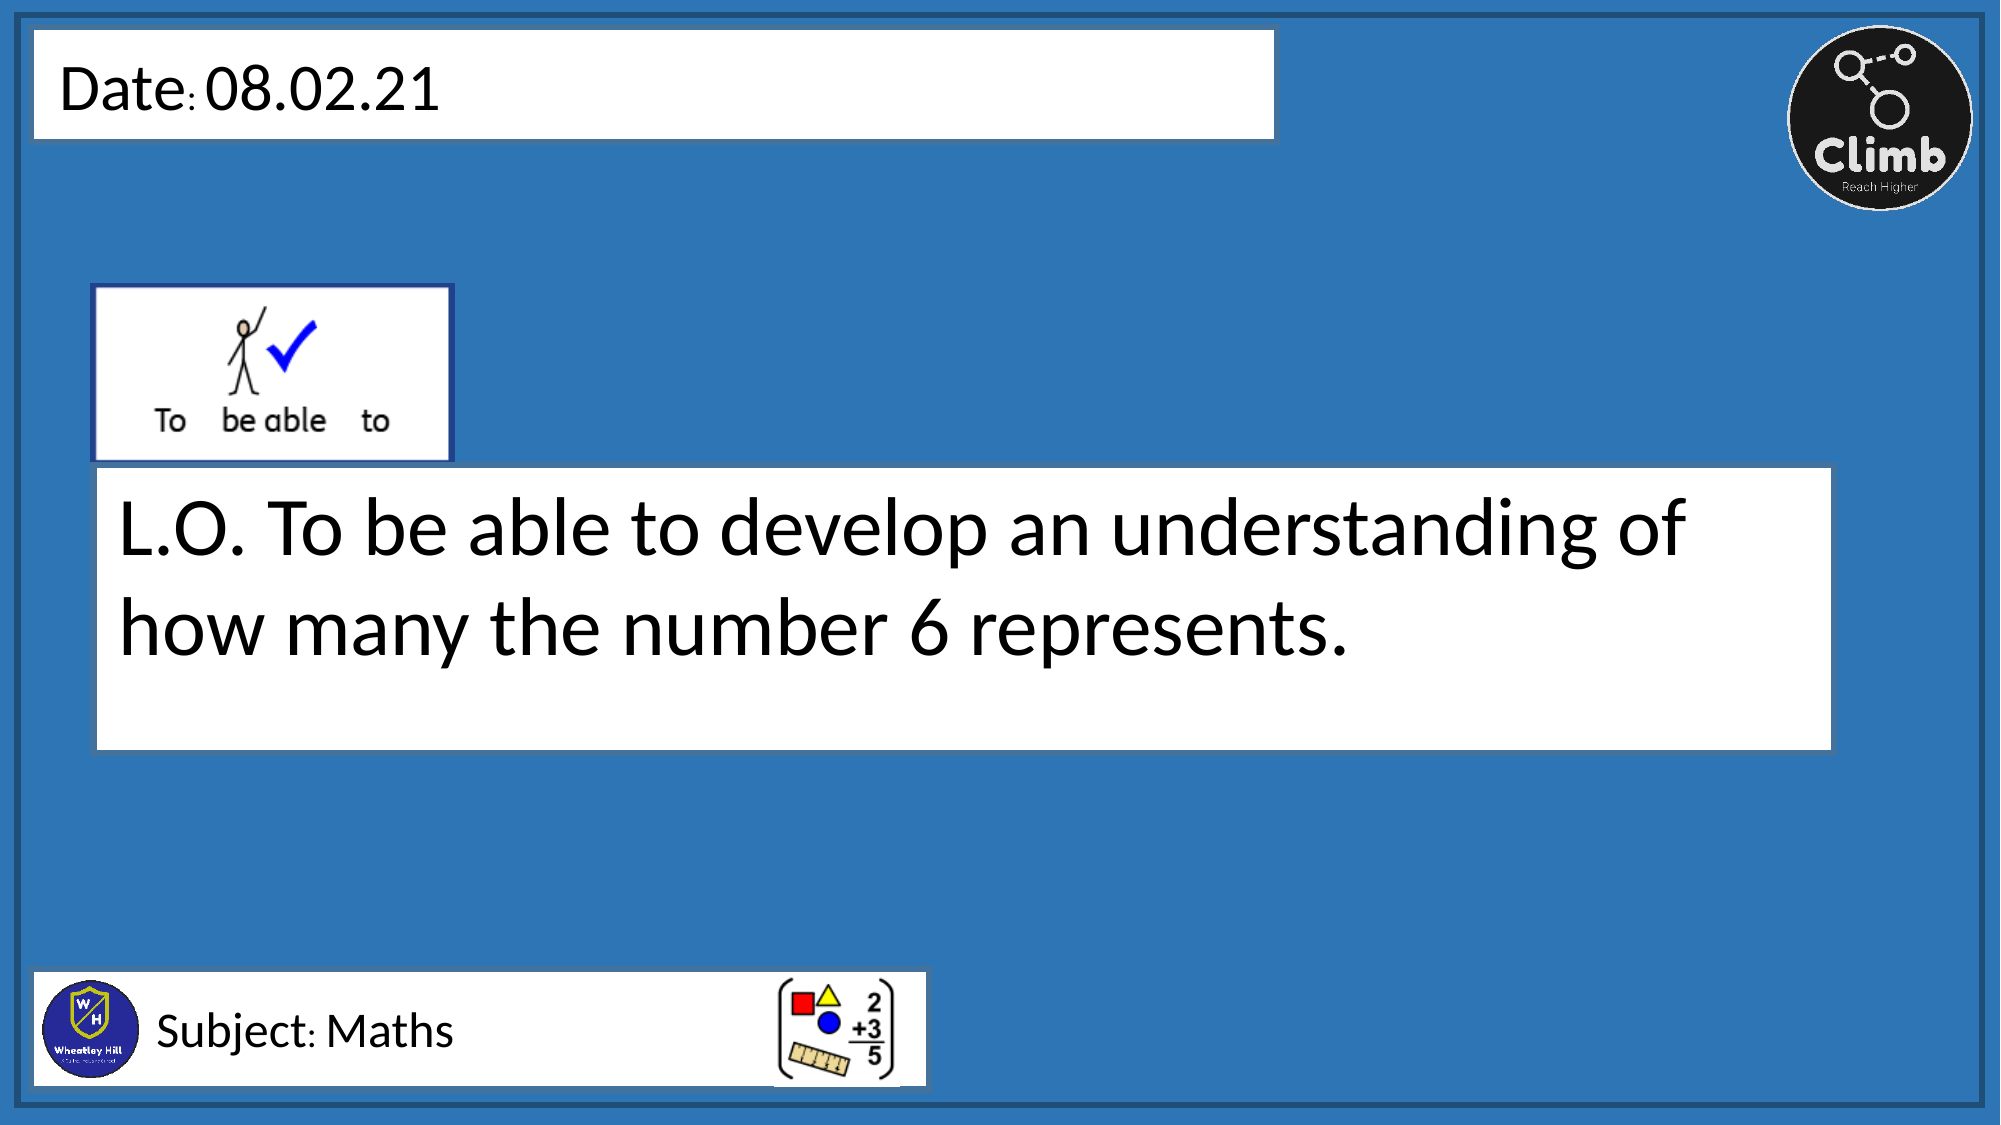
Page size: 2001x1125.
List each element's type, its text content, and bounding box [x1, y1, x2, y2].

text_box L.O. To be able to develop an understanding of how many the number 6 represents. [104, 464, 1816, 680]
picture [42, 980, 142, 1079]
text_box [30, 968, 930, 1091]
text_box [92, 464, 1835, 754]
picture [90, 283, 455, 465]
picture [774, 974, 900, 1087]
text_box Subject: Maths [142, 989, 774, 1065]
text_box Date: 08.02.21 [44, 36, 1264, 132]
picture [1787, 25, 1973, 211]
text_box [16, 14, 1983, 1106]
text_box [30, 26, 1278, 143]
